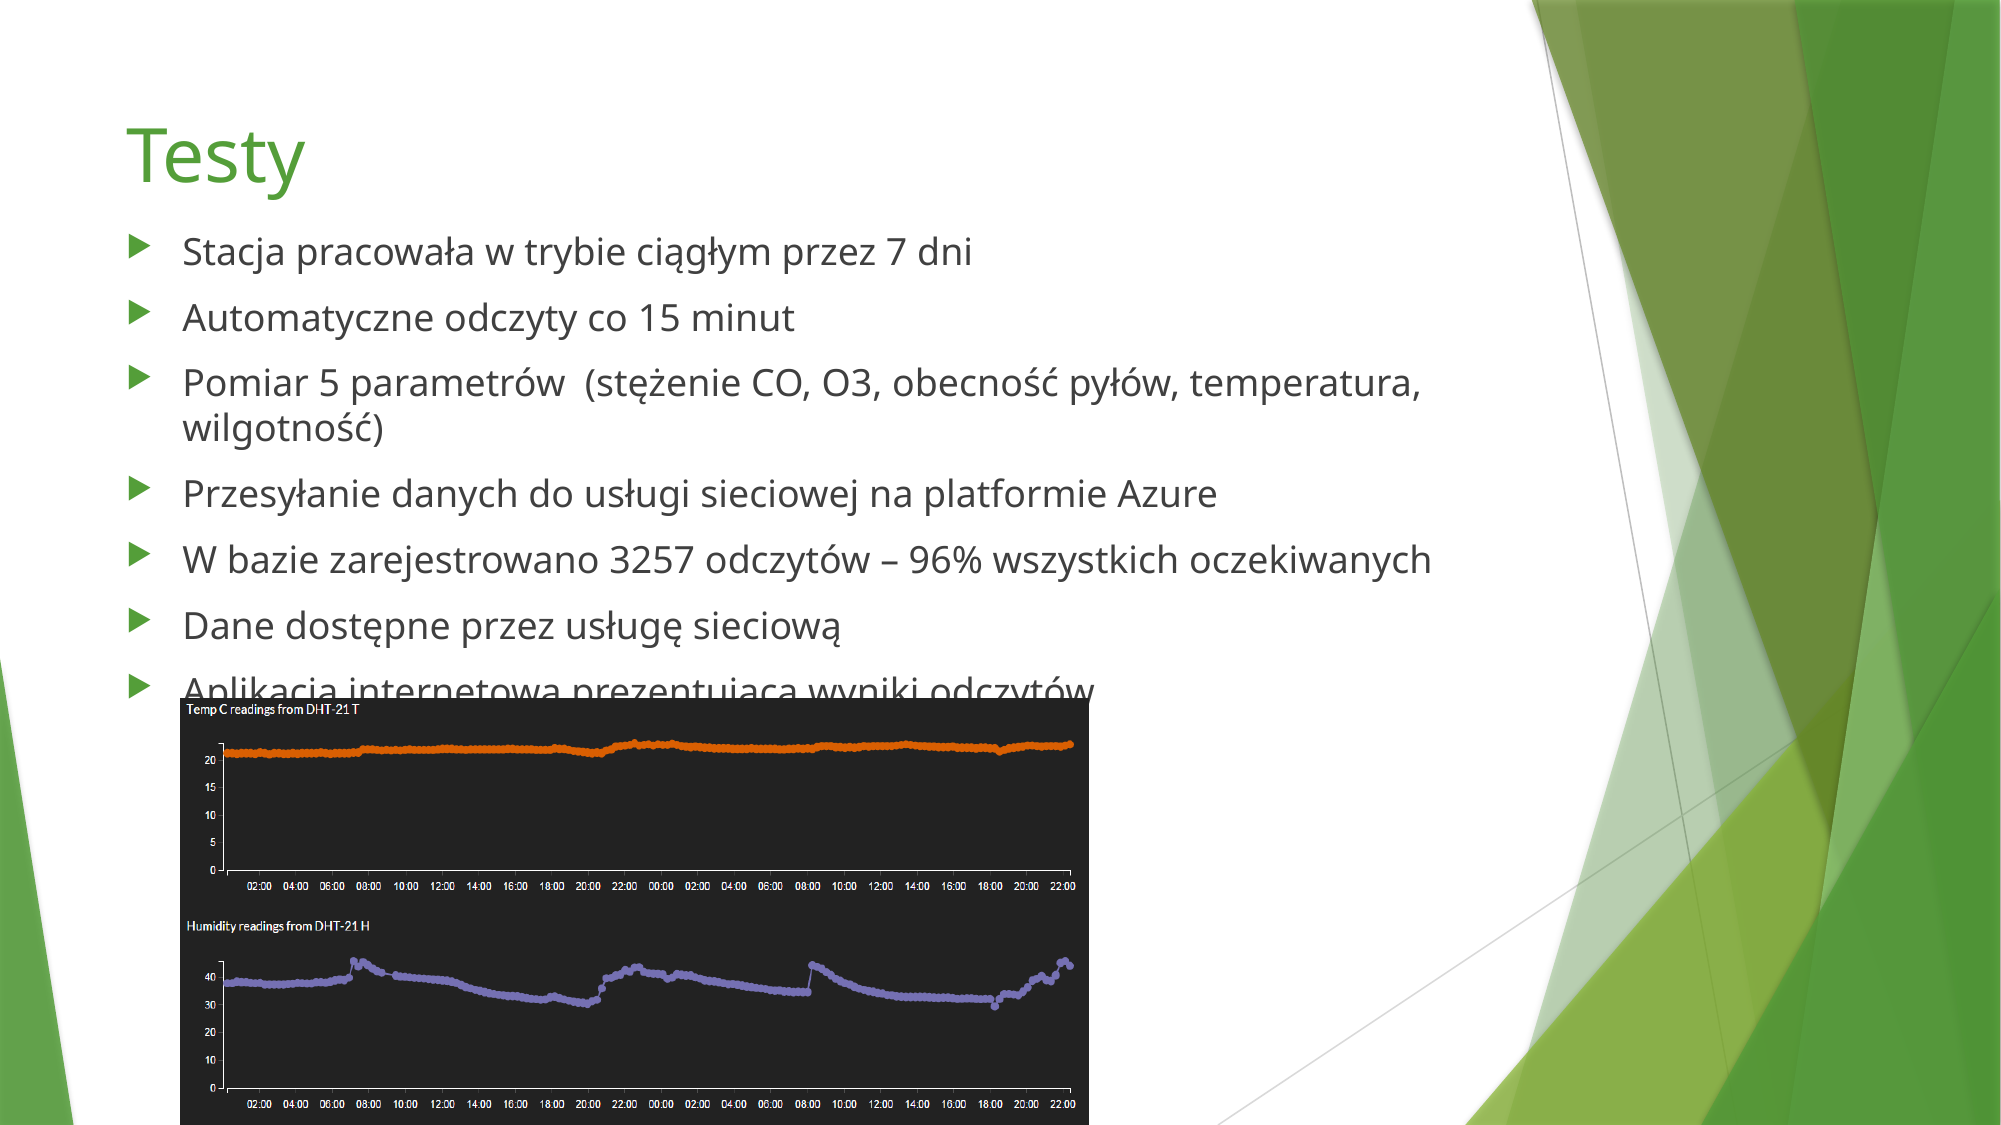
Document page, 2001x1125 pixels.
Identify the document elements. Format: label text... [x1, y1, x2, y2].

title Testy [111, 99, 1522, 220]
list Stacja pracowała w trybie ciągłym przez 7 dni Automatyczne odczyty co 15 minut Pomiar 5 parametrów (stężenie CO, O3, obecność pyłów, temperatura, wilgotność) Przesyłanie danych do usługi sieciowej na platformie Azure W bazie zarejestrowano 3257 odczytów – 96% wszystkich oczekiwanych Dane dostępne przez usługę sieciową Aplikacja internetowa prezentująca wyniki odczytów [111, 220, 1634, 857]
picture [179, 697, 1089, 1125]
